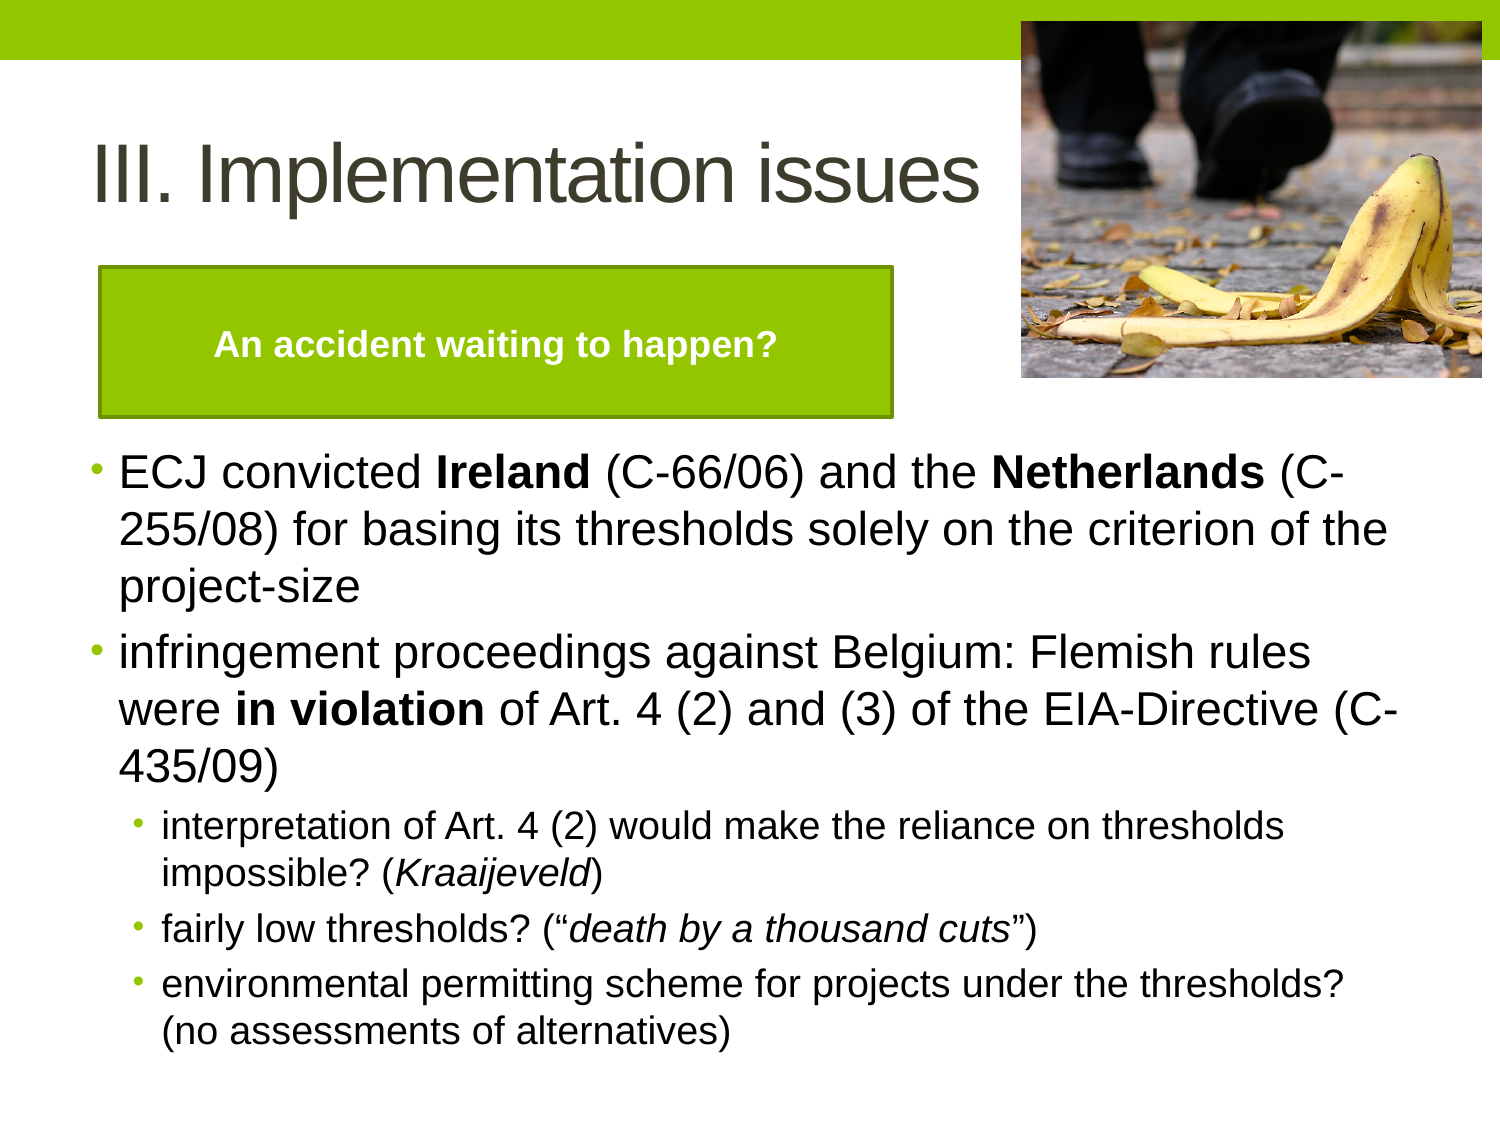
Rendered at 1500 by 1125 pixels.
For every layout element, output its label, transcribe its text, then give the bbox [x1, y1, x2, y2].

picture [1021, 21, 1482, 378]
list ECJ convicted Ireland (C-66/06) and the Netherlands (C-255/08) for basing its thresholds solely on the criterion of the project-size infringement proceedings against Belgium: Flemish rules were in violation of Art. 4 (2) and (3) of the EIA-Directive (C-435/09) interpretation of Art. 4 (2) would make the reliance on thresholds impossible? (Kraaijeveld) fairly low thresholds? (“death by a thousand cuts”) environmental permitting scheme for projects under the thresholds? (no assessments of alternatives) [75, 262, 1425, 1063]
title III. Implementation issues [75, 87, 1018, 250]
text_box An accident waiting to happen? [98, 265, 894, 419]
